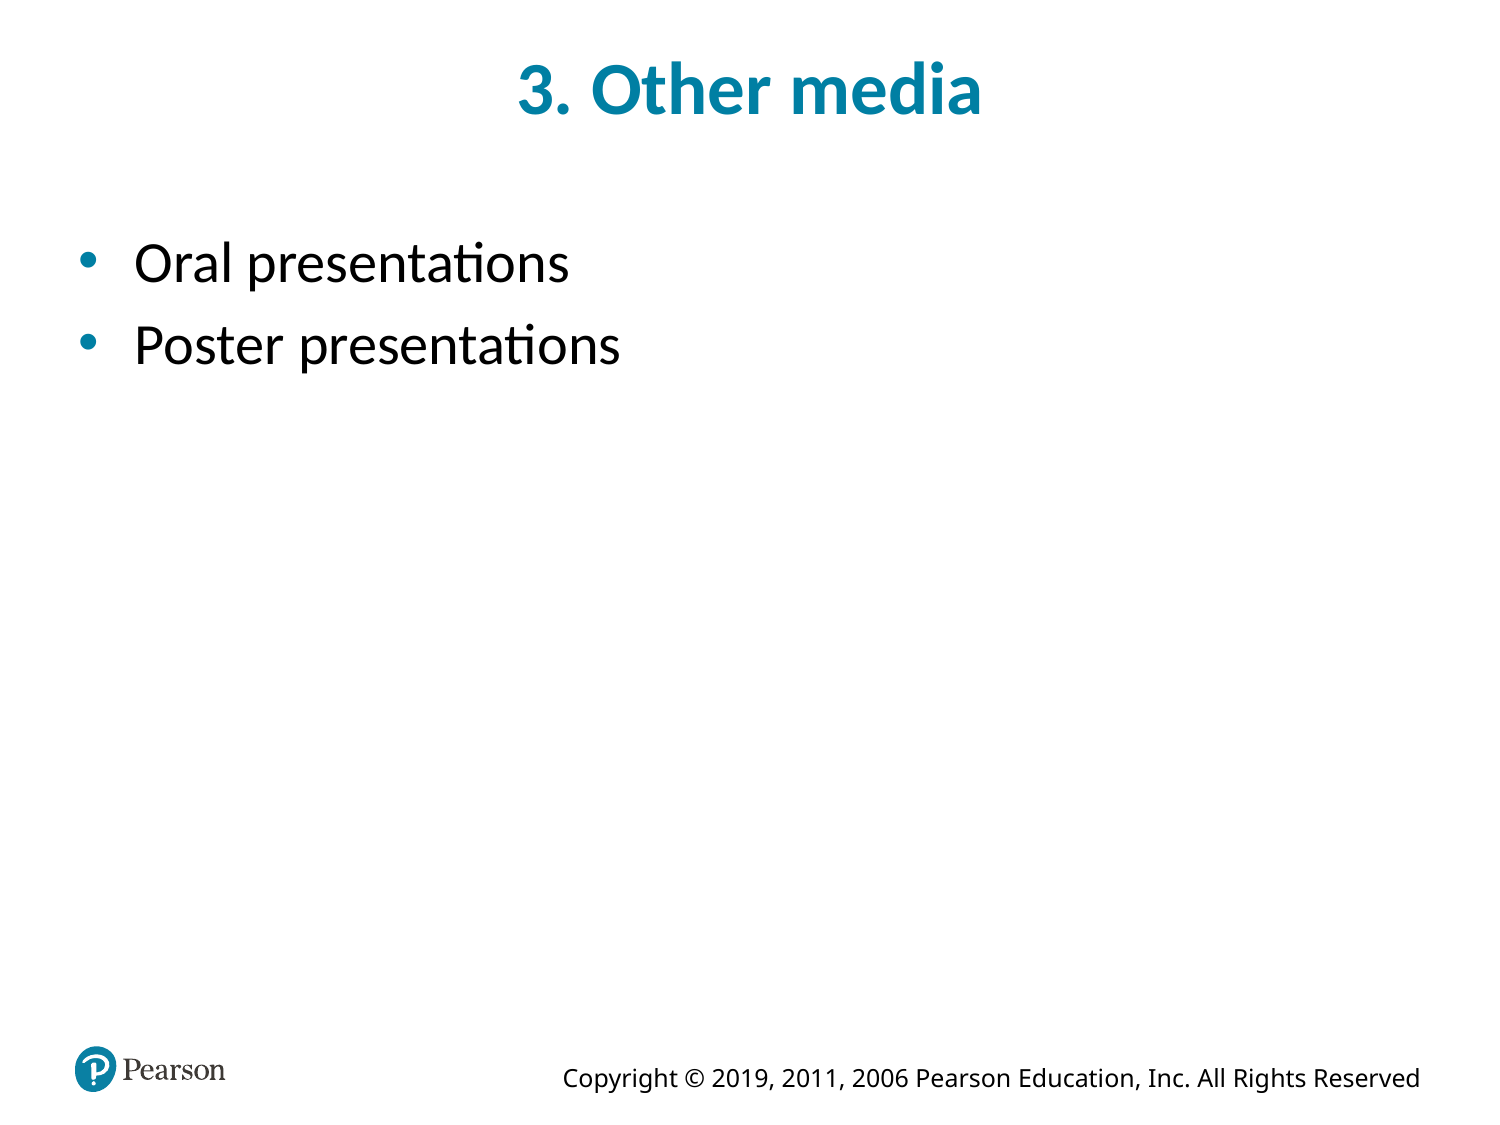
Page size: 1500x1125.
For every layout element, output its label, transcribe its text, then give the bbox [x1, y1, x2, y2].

list Oral presentations Poster presentations [63, 216, 1414, 960]
title 3. Other media [75, 8, 1425, 160]
